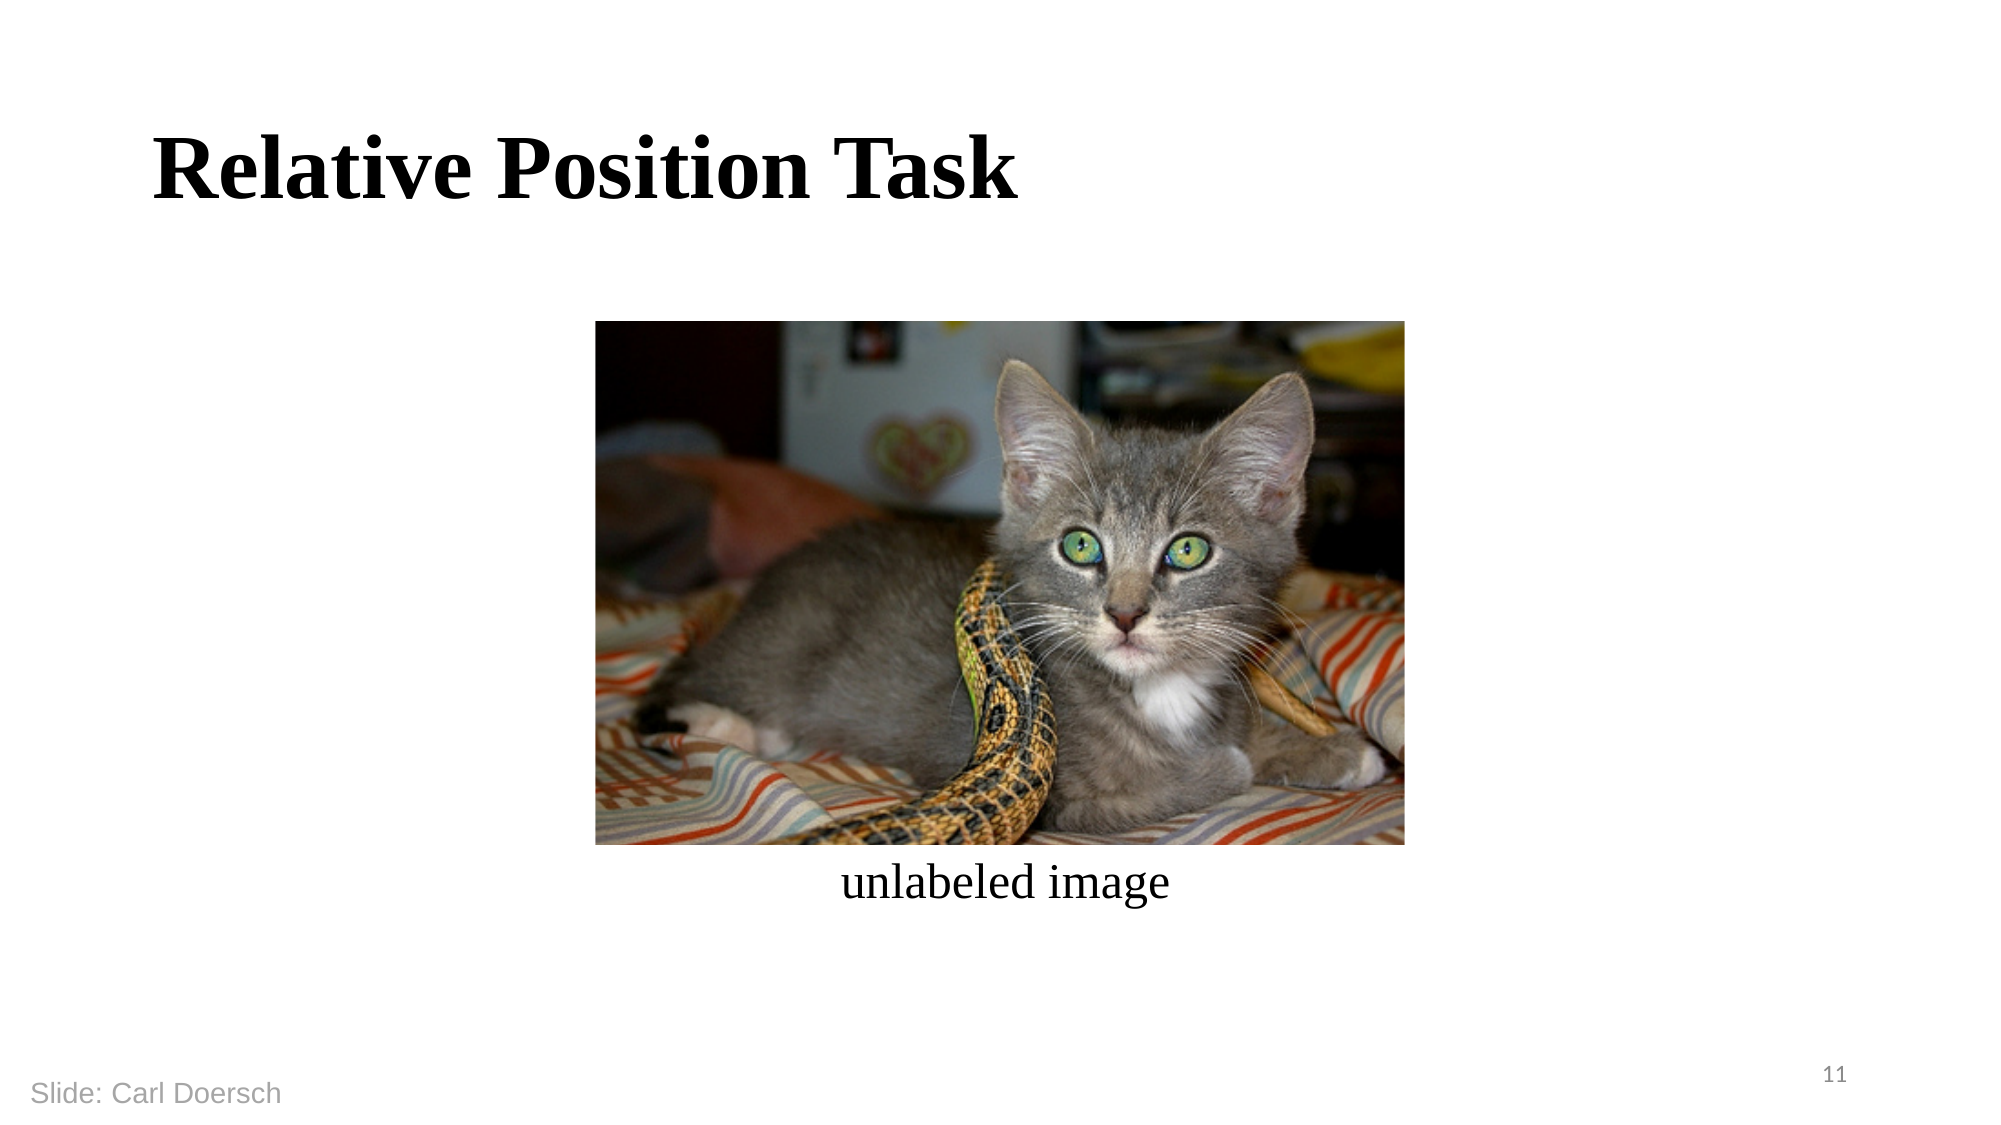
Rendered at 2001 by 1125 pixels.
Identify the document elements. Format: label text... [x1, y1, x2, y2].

picture [595, 321, 1405, 845]
text_box Slide: Carl Doersch [15, 1067, 298, 1117]
text_box unlabeled image [826, 845, 1186, 917]
slide_number 11 [1412, 1042, 1863, 1103]
text_box Relative Position Task [137, 59, 1863, 278]
